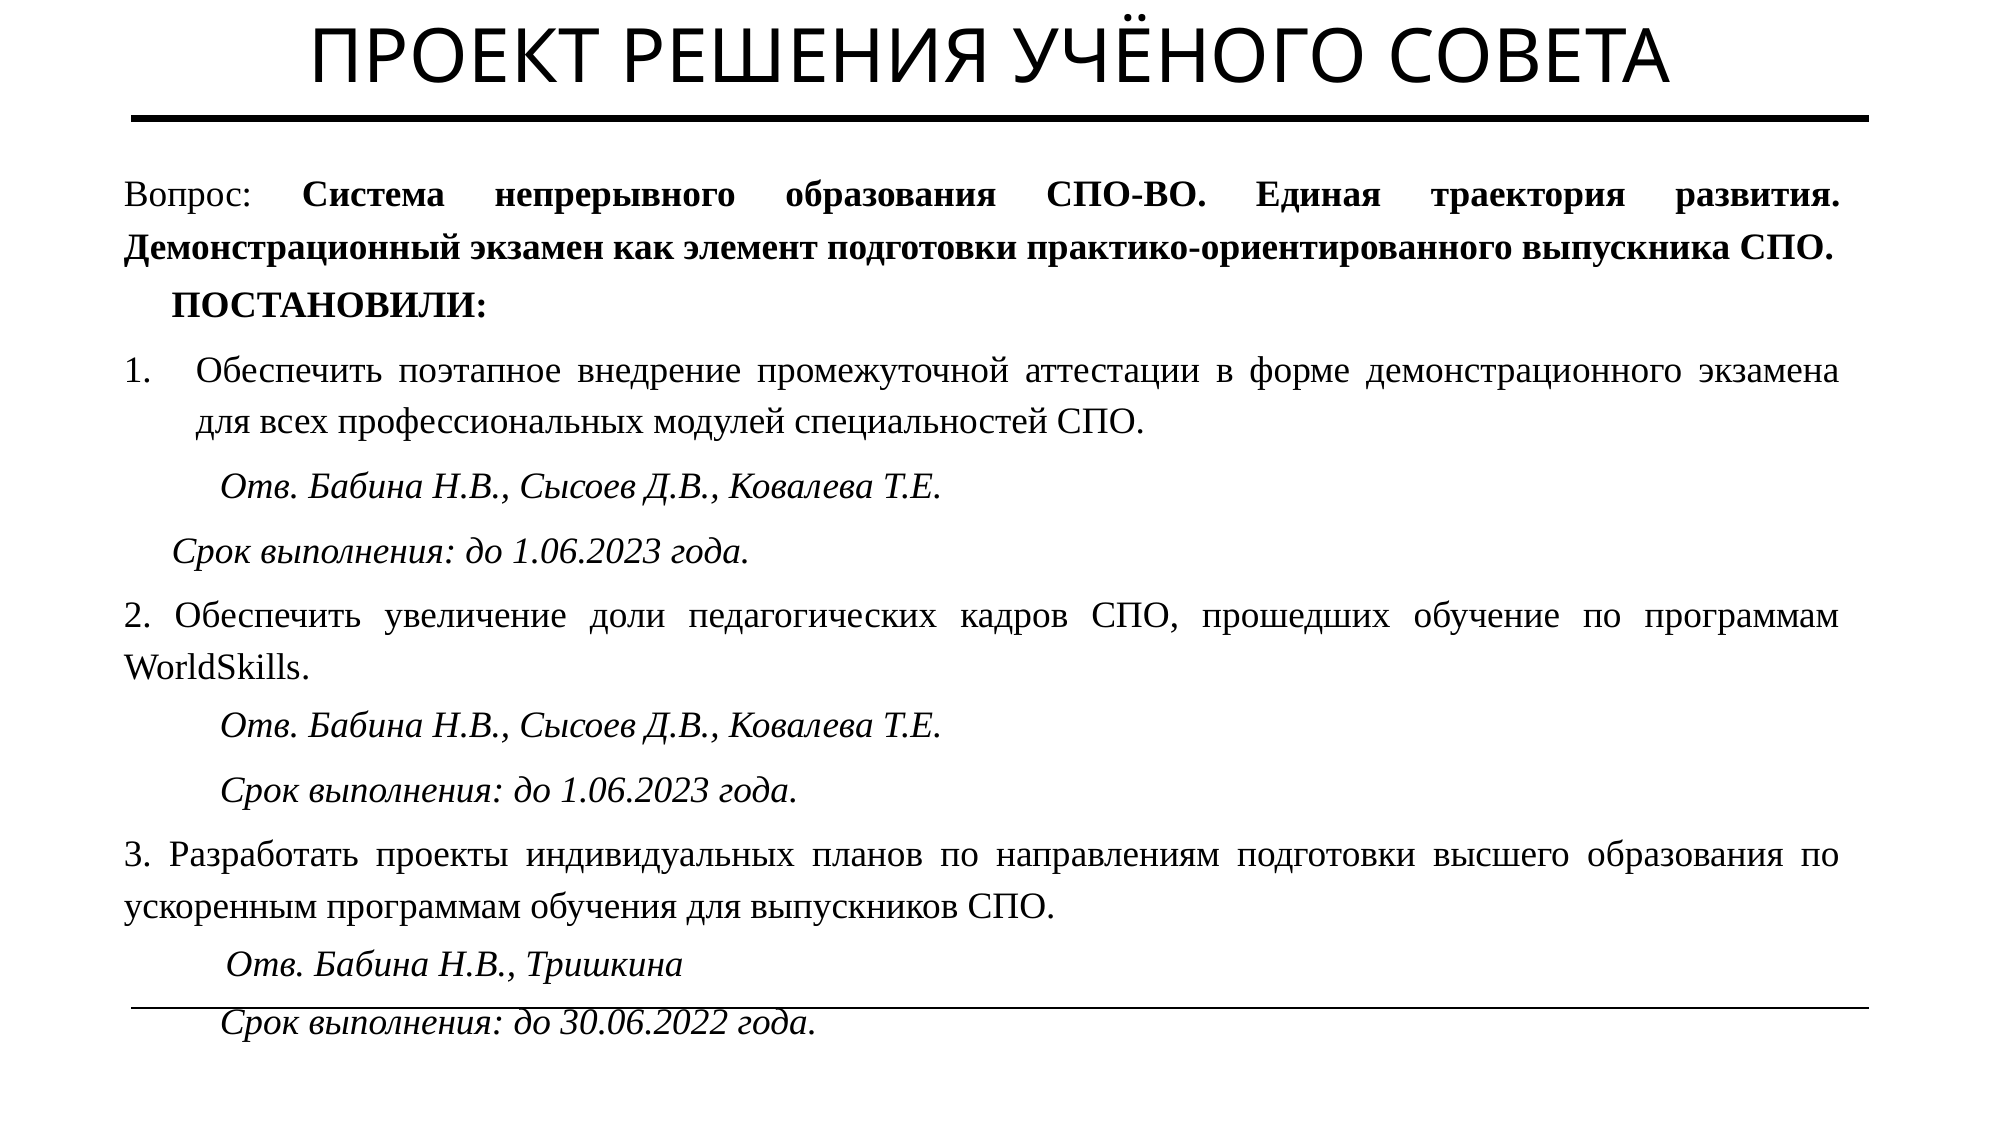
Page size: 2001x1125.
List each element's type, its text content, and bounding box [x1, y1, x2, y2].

list Вопрос: Система непрерывного образования СПО-ВО. Единая траектория развития. Демонстрационный экзамен как элемент подготовки практико-ориентированного выпускника СПО. ПОСТАНОВИЛИ: Обеспечить поэтапное внедрение промежуточной аттестации в форме демонстрационного экзамена для всех профессиональных модулей специальностей СПО. Отв. Бабина Н.В., Сысоев Д.В., Ковалева Т.Е. Срок выполнения: до 1.06.2023 года. 2. Обеспечить увеличение доли педагогических кадров СПО, прошедших обучение по программам WorldSkills. Отв. Бабина Н.В., Сысоев Д.В., Ковалева Т.Е. Срок выполнения: до 1.06.2023 года. 3. Разработать проекты индивидуальных планов по направлениям подготовки высшего образования по ускоренным программам обучения для выпускников СПО. Отв. Бабина Н.В., Тришкина Срок выполнения: до 30.06.2022 года. [108, 152, 1858, 1096]
title Проект решения учёного совета [113, 0, 1868, 225]
